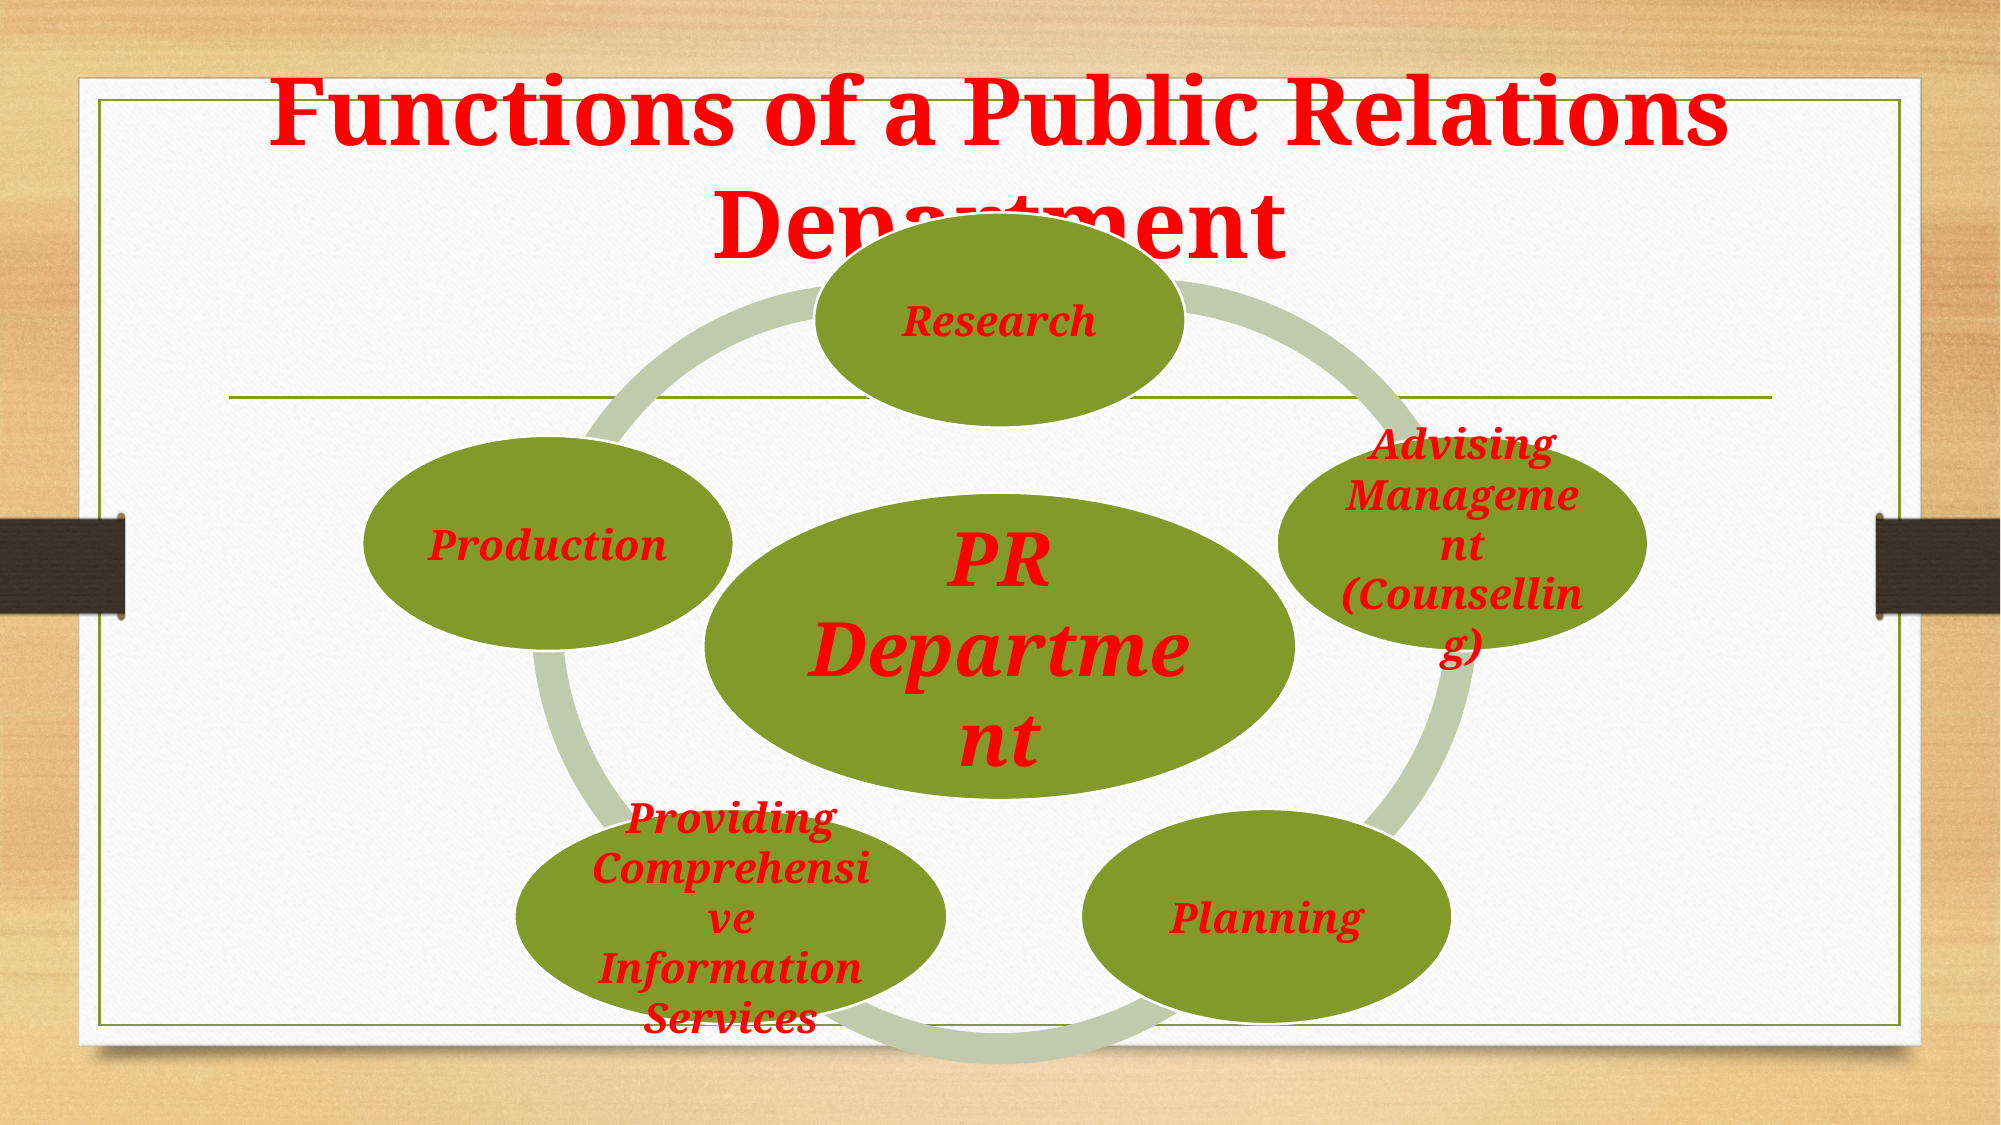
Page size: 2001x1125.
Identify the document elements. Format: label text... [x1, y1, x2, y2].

picture [0, 0, 2001, 1125]
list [99, 211, 1900, 1025]
title Functions of a Public Relations Department [100, 100, 1900, 211]
